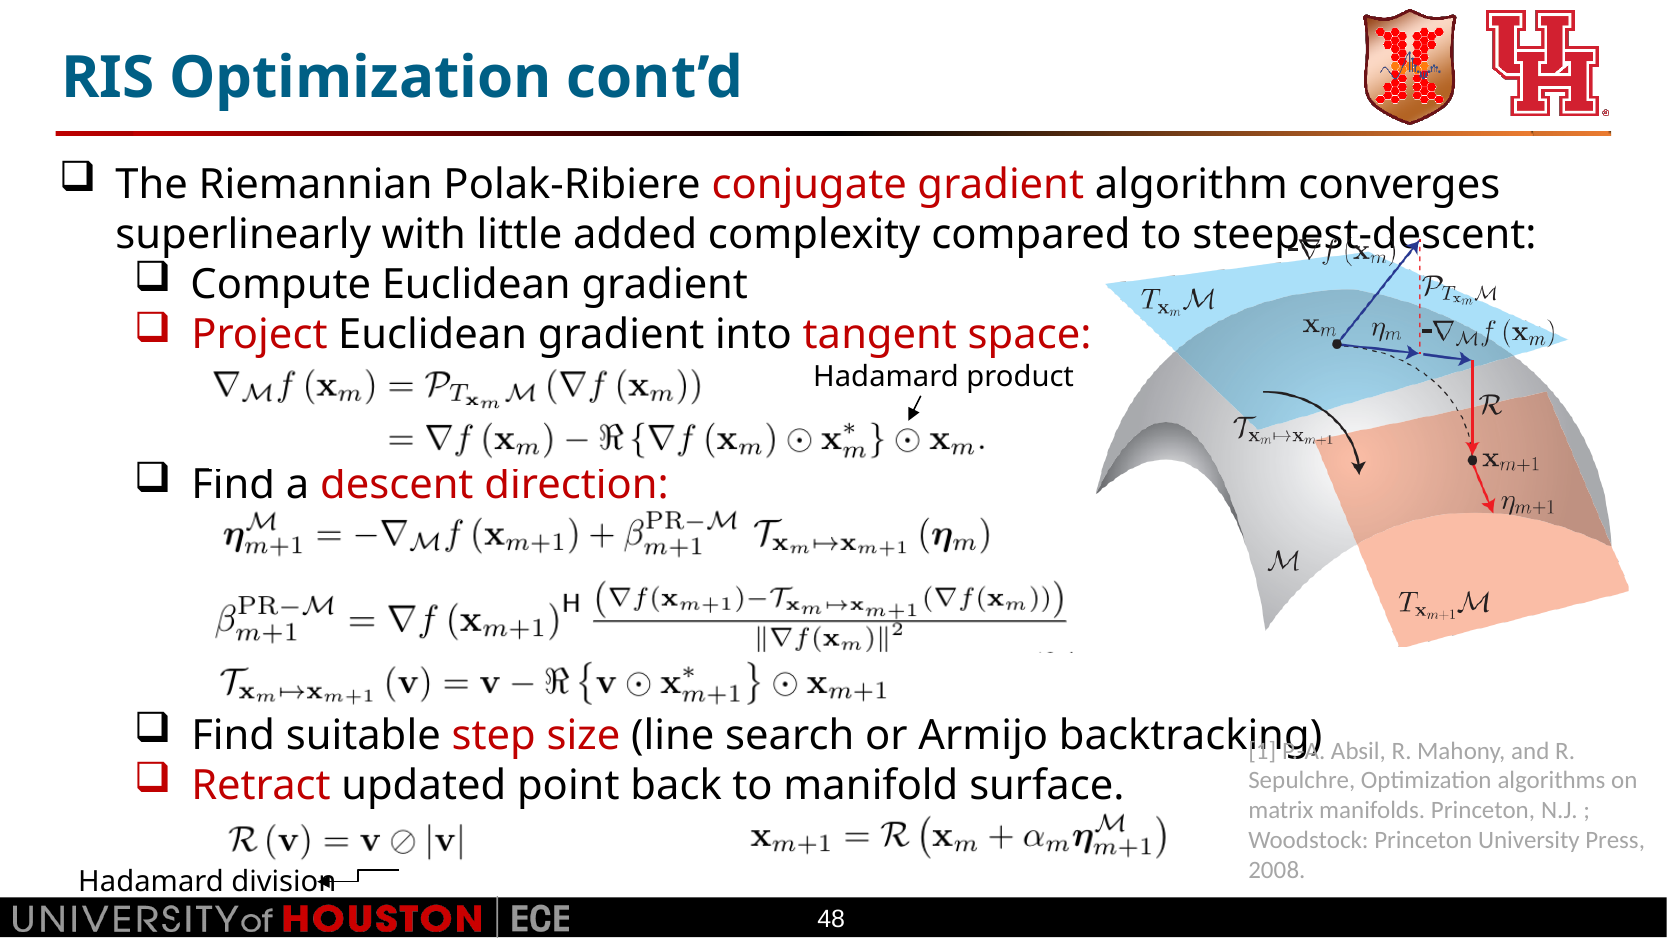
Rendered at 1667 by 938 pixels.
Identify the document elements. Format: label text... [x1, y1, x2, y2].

picture [209, 362, 996, 469]
picture [1534, 131, 1612, 136]
picture [1095, 237, 1629, 647]
slide_number 48 [813, 902, 854, 933]
picture [13, 896, 569, 938]
picture [1326, 6, 1609, 131]
text_box [1309, 131, 1534, 136]
picture [209, 575, 1073, 653]
picture [217, 505, 1000, 565]
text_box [815, 349, 1073, 421]
text_box [59, 161, 1596, 882]
picture [209, 656, 892, 710]
picture [217, 818, 472, 874]
text_box [1] P.-A. Absil, R. Mahony, and R. Sepulchre, Optimization algorithms on matrix manifolds. Princeton, N.J. ; Woodstock: Princeton University Press, 2008. [1233, 726, 1665, 892]
picture [740, 805, 1173, 869]
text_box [81, 854, 400, 927]
title RIS Optimization cont’d [59, 36, 1309, 161]
